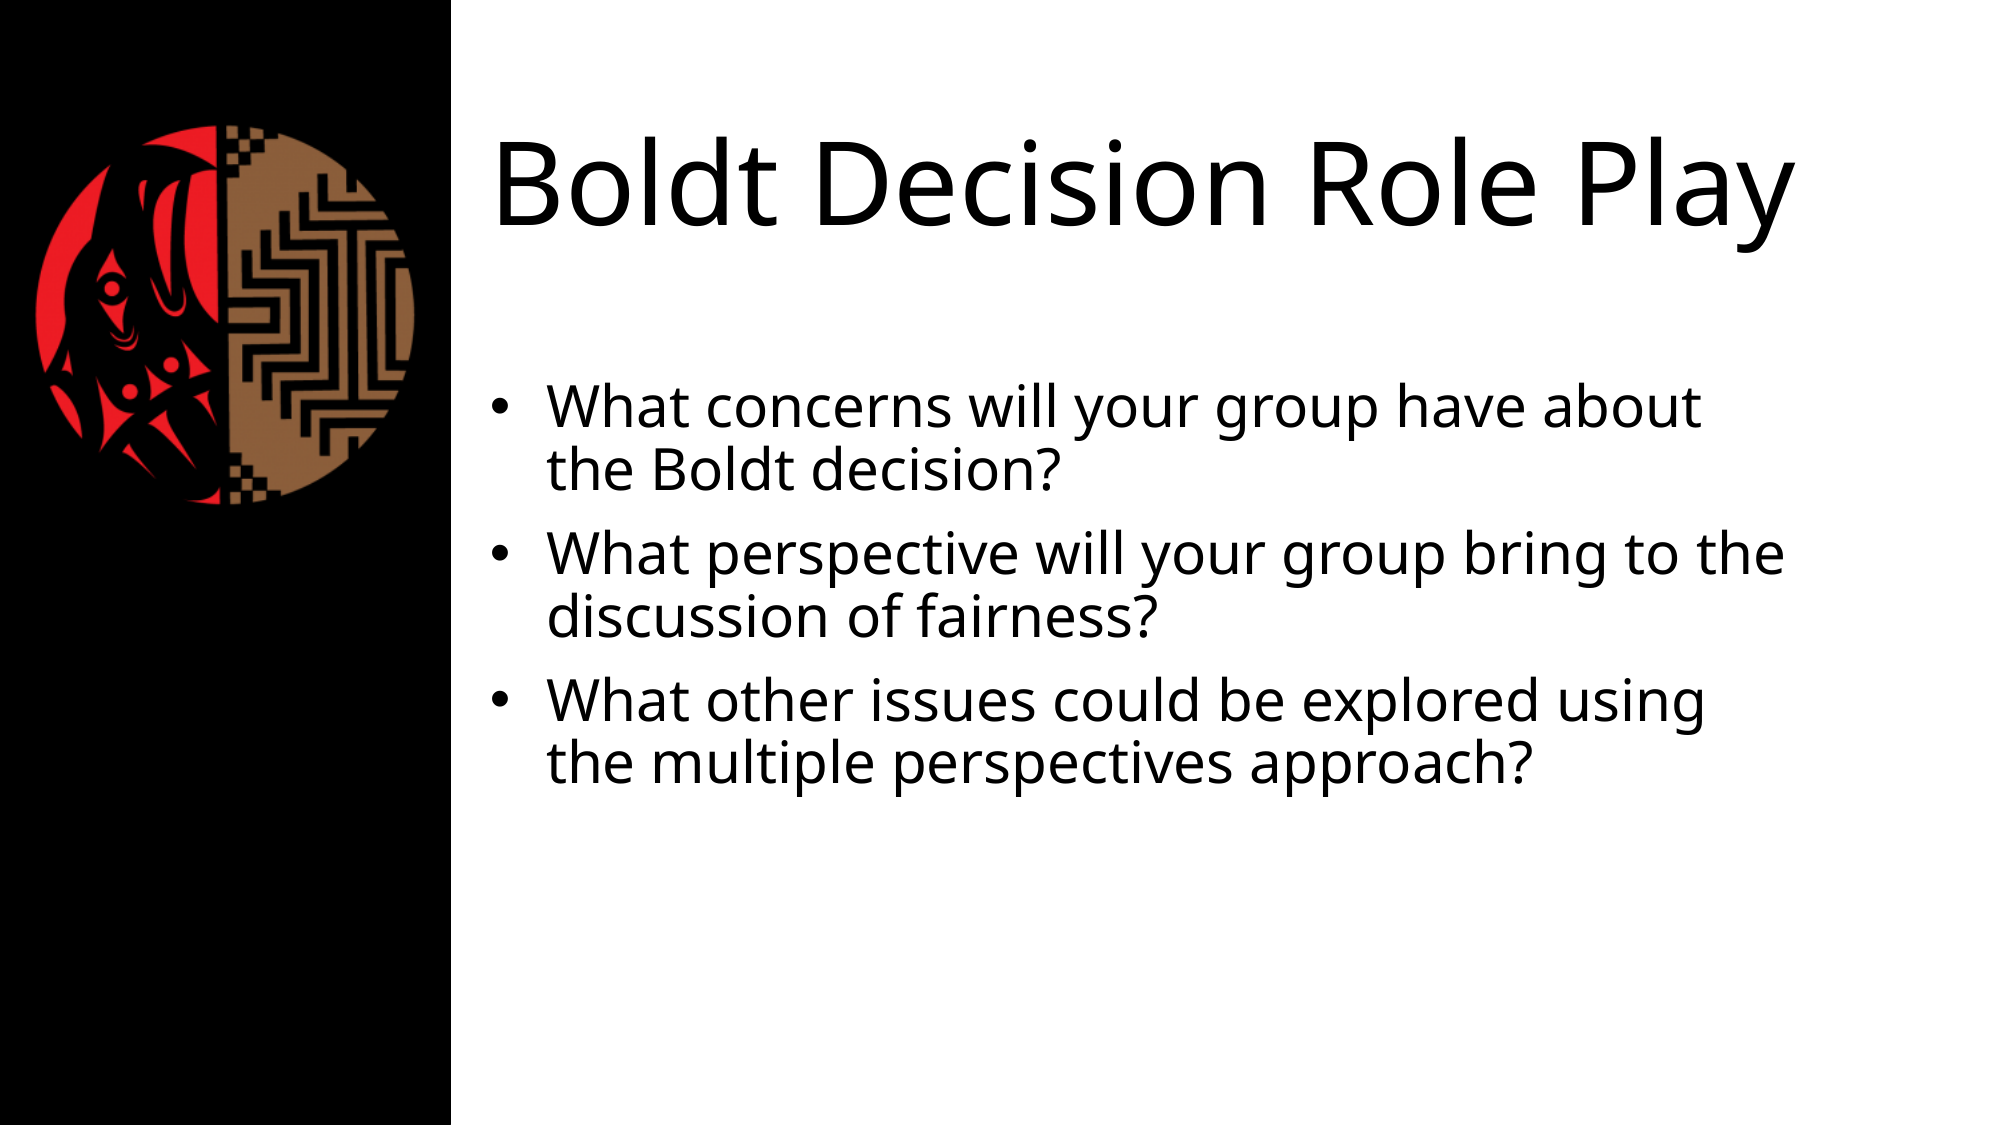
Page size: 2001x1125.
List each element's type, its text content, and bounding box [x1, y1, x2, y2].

picture [24, 115, 425, 515]
title Boldt Decision Role Play [474, 115, 1831, 259]
subtitle What concerns will your group have about the Boldt decision? What perspective will your group bring to the discussion of fairness? What other issues could be explored using the multiple perspectives approach? [474, 370, 1806, 836]
text_box [0, 0, 451, 1125]
